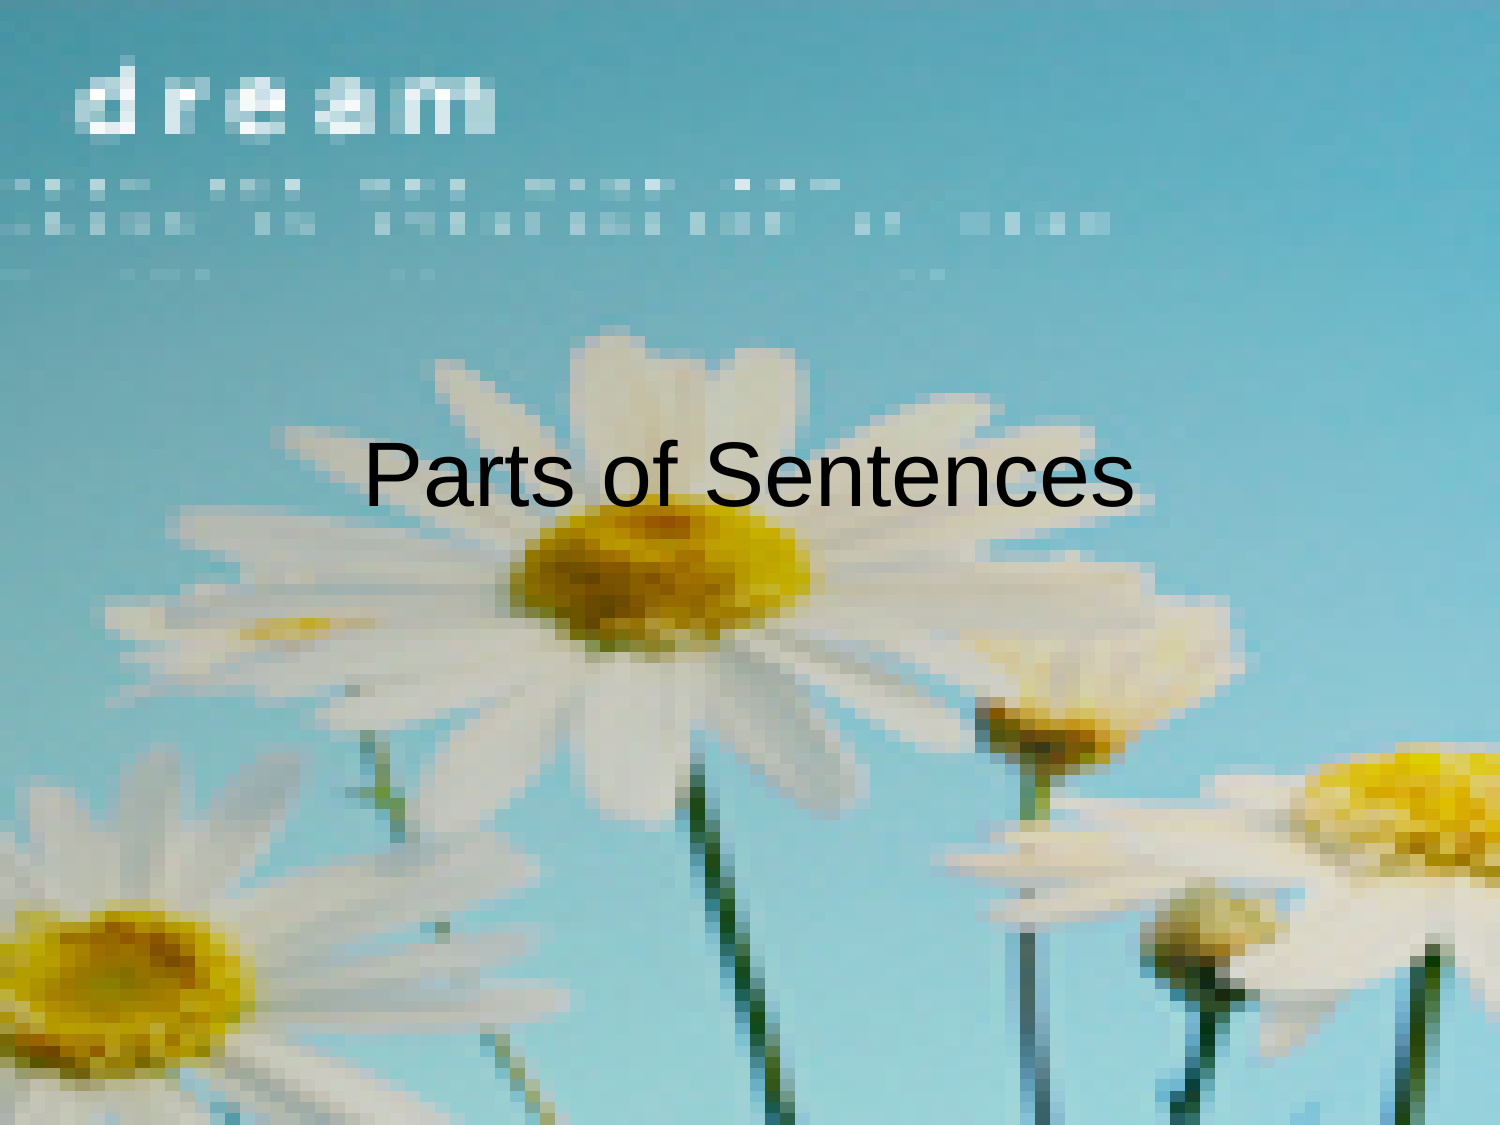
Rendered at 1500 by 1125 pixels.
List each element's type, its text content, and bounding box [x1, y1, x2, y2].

title Parts of Sentences [112, 349, 1388, 591]
picture [0, 0, 1500, 1125]
